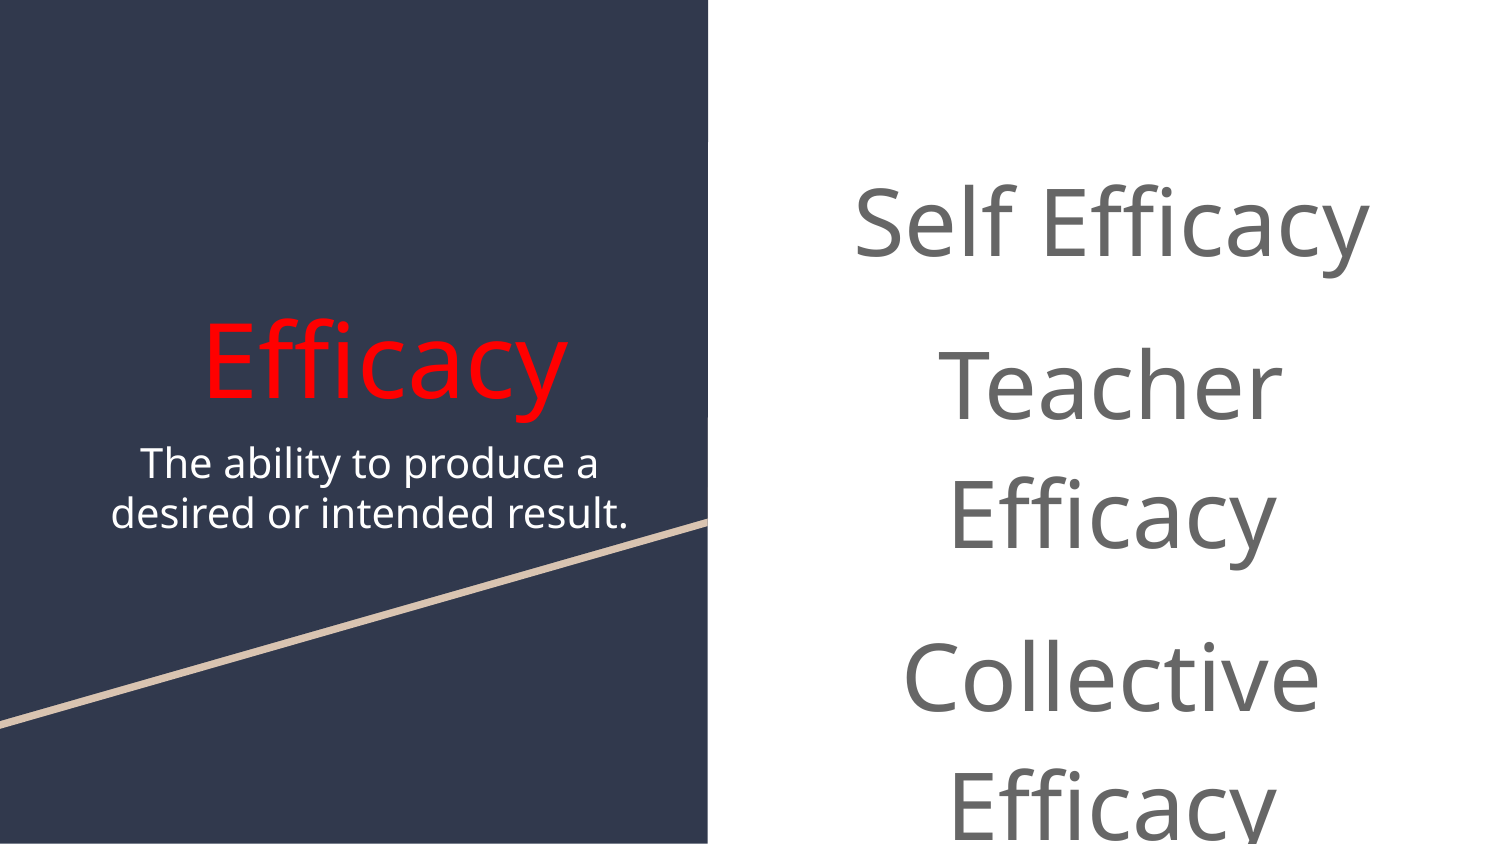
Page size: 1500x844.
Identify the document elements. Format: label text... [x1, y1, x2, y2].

title Efficacy [80, 260, 689, 417]
text_box The ability to produce a desired or intended result. [80, 421, 660, 625]
list Self Efficacy Teacher Efficacy Collective Efficacy [769, 131, 1454, 644]
